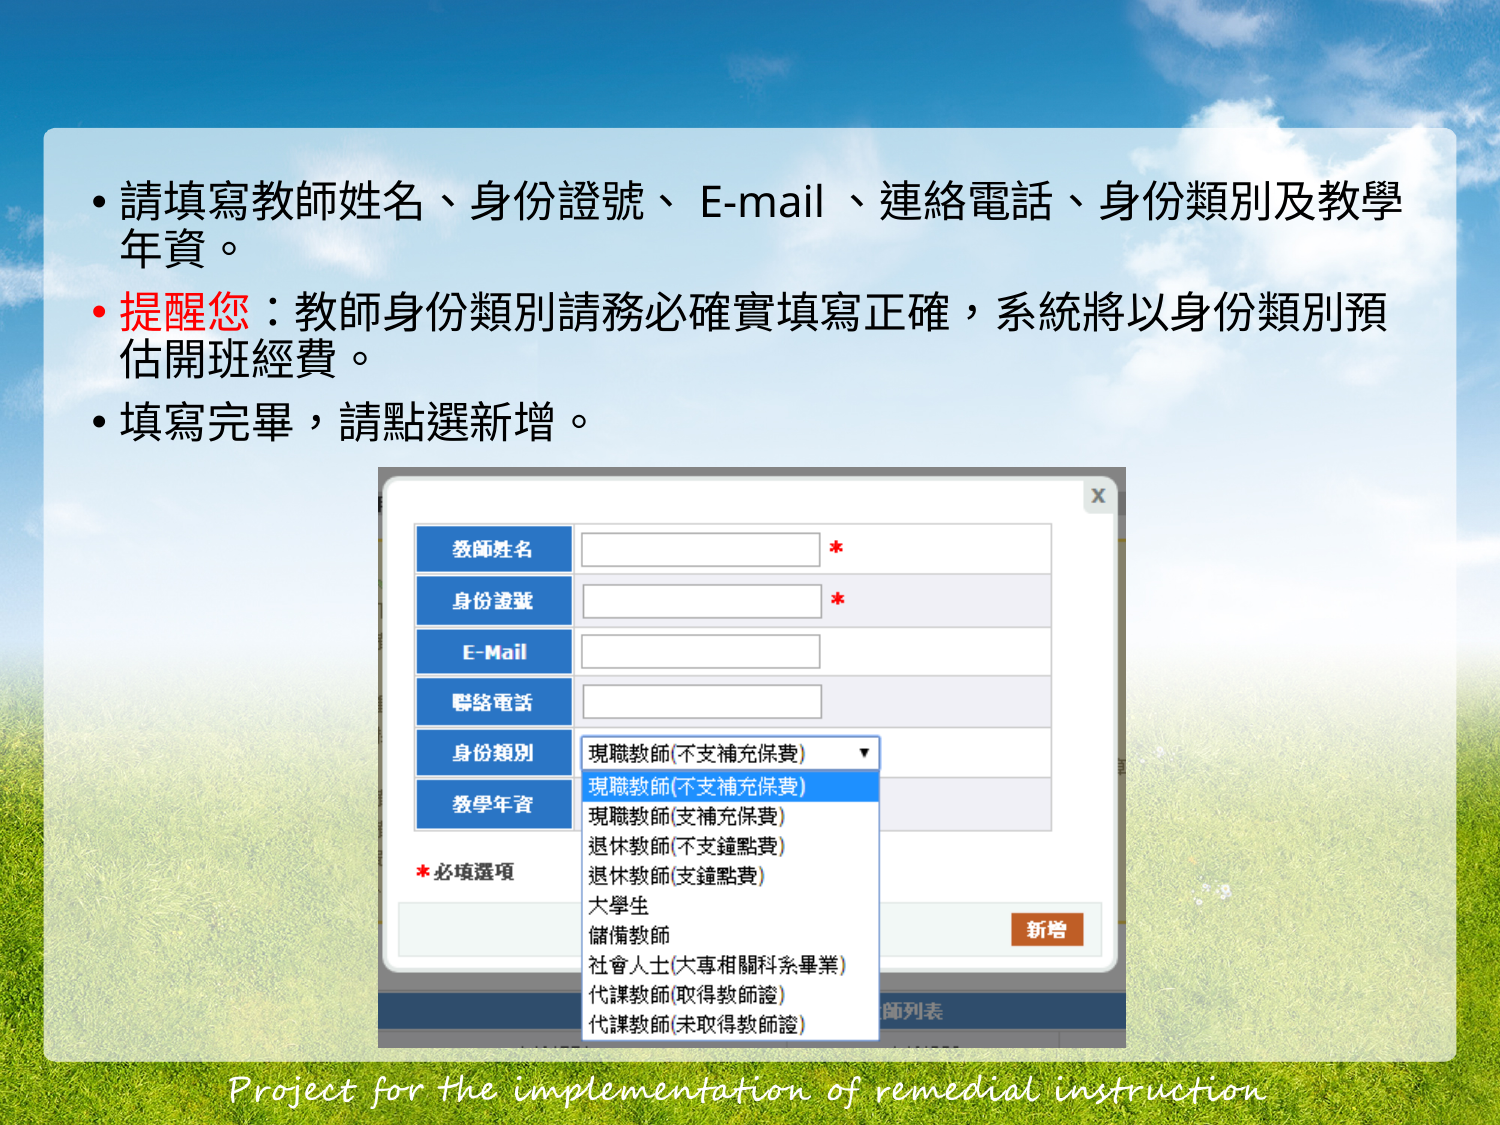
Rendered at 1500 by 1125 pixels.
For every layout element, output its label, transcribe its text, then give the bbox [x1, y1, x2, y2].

list 請填寫教師姓名、身份證號、E-mail、連絡電話、身份類別及教學年資。 提醒您：教師身份類別請務必確實填寫正確，系統將以身份類別預估開班經費。 填寫完畢，請點選新增。 [76, 172, 1427, 916]
picture [0, 0, 1500, 1125]
